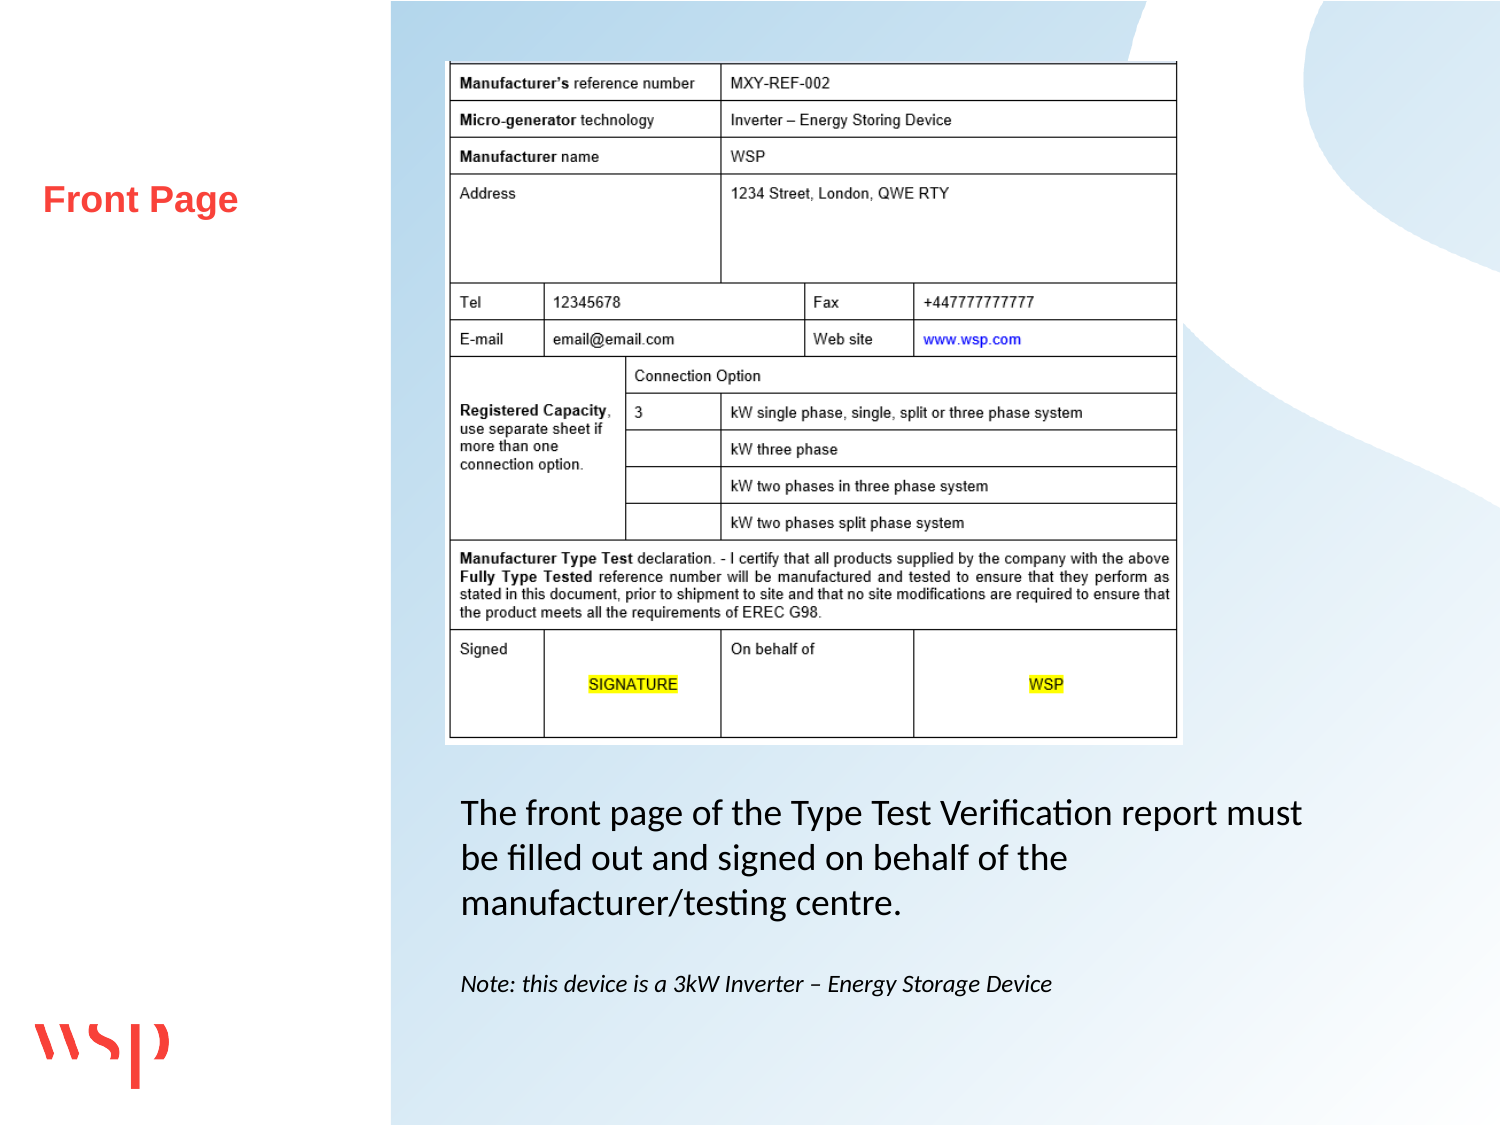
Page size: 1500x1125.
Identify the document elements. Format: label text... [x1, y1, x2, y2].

picture [34, 1024, 169, 1089]
text_box The front page of the Type Test Verification report must be filled out and signed on behalf of the manufacturer/testing centre. Note: this device is a 3kW Inverter – Energy Storage Device [445, 780, 1348, 1006]
title Front Page [27, 172, 373, 687]
picture [445, 1, 1500, 749]
